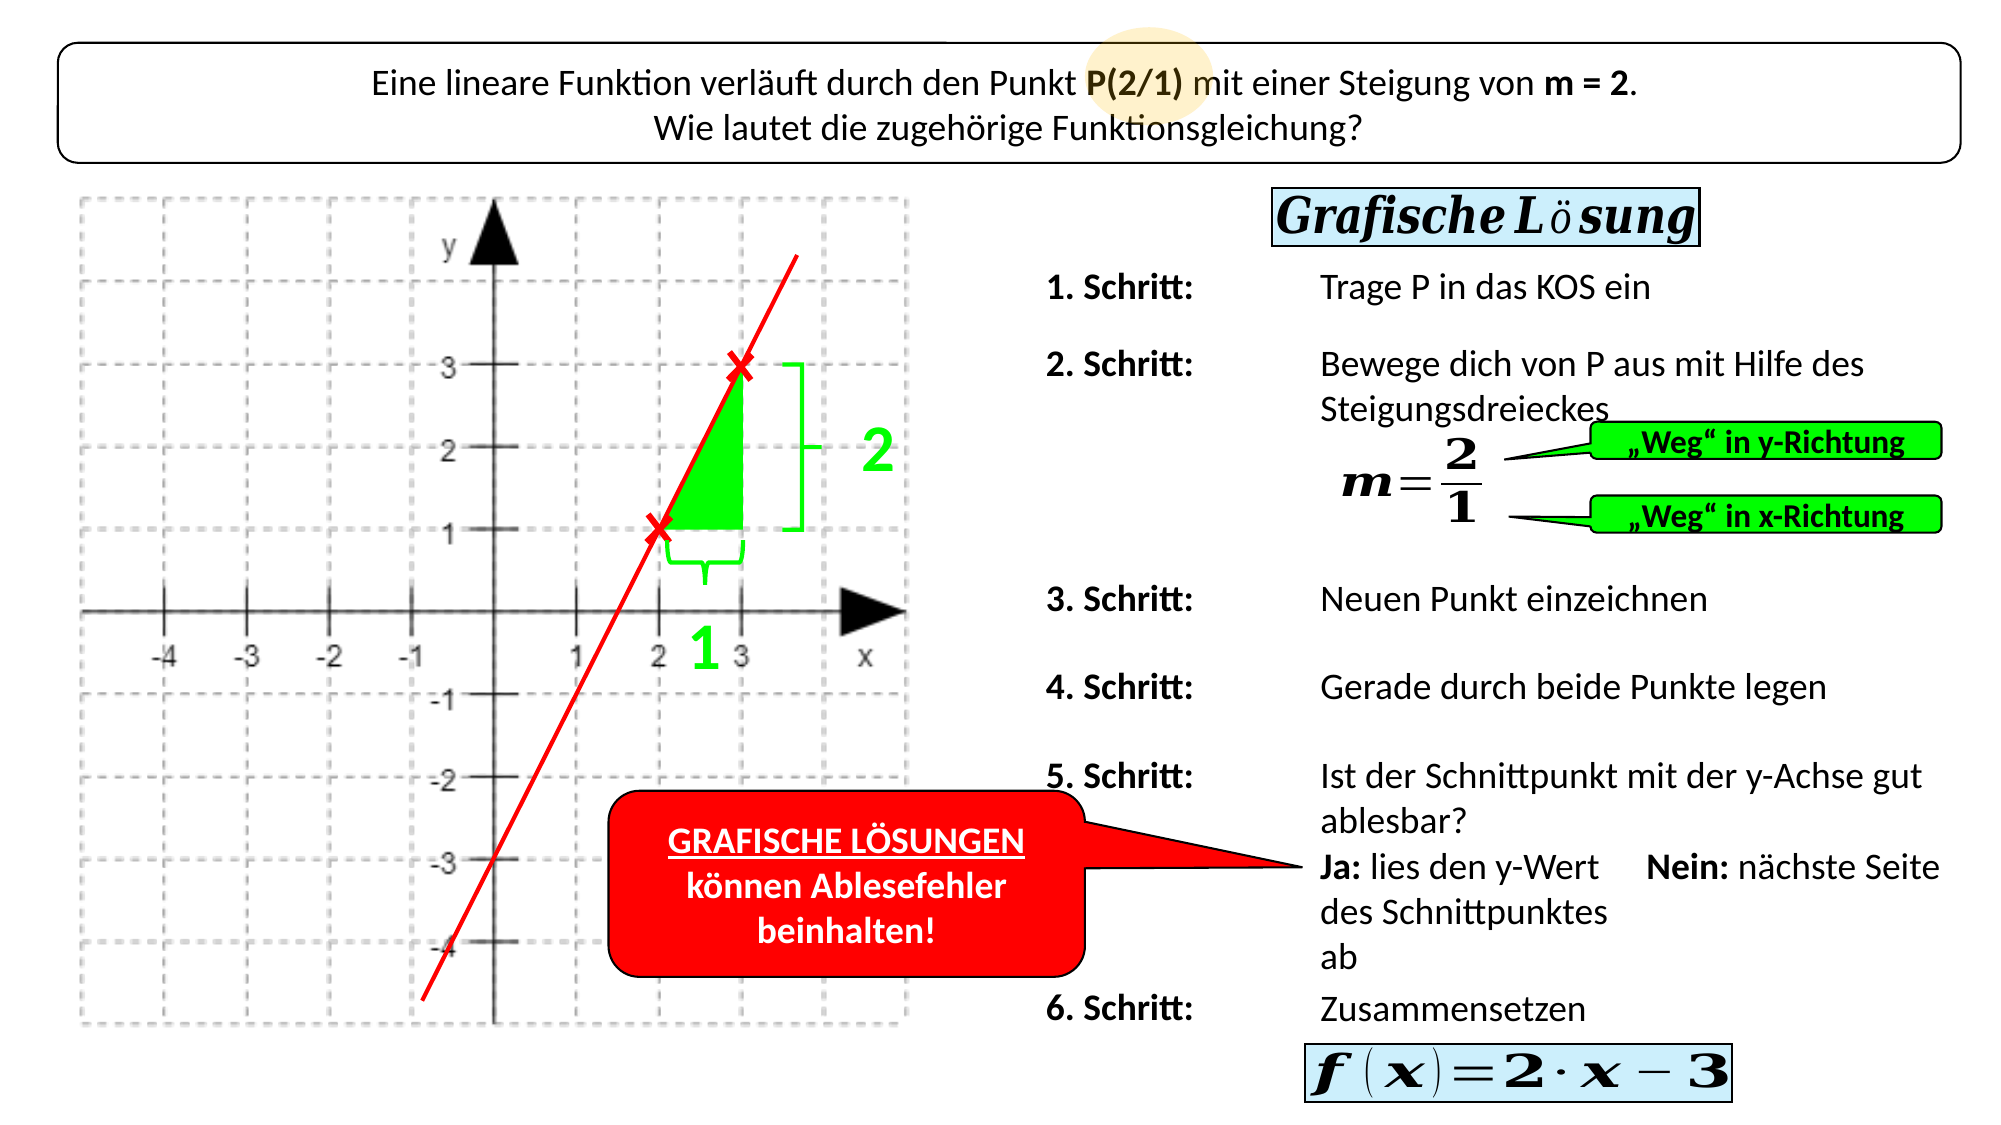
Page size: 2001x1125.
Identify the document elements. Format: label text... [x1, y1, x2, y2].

text_box Nein: nächste Seite [1666, 834, 1992, 895]
text_box „Weg“ in x-Richtung [1508, 494, 1943, 534]
text_box Ist der Schnittpunkt mit der y-Achse gut ablesbar? [1305, 743, 1958, 834]
text_box Neuen Punkt einzeichnen [1305, 566, 1958, 626]
text_box Zusammensetzen [1305, 976, 1958, 1037]
text_box 4. Schritt: [1031, 654, 1218, 715]
text_box 5. Schritt: [1031, 743, 1218, 803]
text_box 3. Schritt: [1031, 566, 1218, 626]
text_box Eine lineare Funktion verläuft durch den Punkt P(2/1) mit einer Steigung von m = 2. Wie lautet die zugehörige Funktionsgleichung? [56, 41, 1962, 164]
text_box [422, 254, 798, 1001]
text_box [1083, 26, 1215, 127]
text_box „Weg“ in y-Richtung [1504, 420, 1943, 461]
picture [0, 117, 988, 1106]
text_box Bewege dich von P aus mit Hilfe des Steigungsdreieckes [1305, 331, 1958, 437]
text_box Trage P in das KOS ein [1305, 254, 1802, 315]
text_box GRAFISCHE LÖSUNGEN können Ablesefehler beinhalten! [988, 789, 1303, 978]
text_box 2. Schritt: [1031, 331, 1218, 392]
text_box 1. Schritt: [1031, 254, 1218, 315]
text_box Gerade durch beide Punkte legen [1305, 654, 1958, 715]
text_box 6. Schritt: [1031, 975, 1218, 1036]
text_box Ja: lies den y-Wert des Schnittpunktes ab [1305, 834, 1666, 985]
